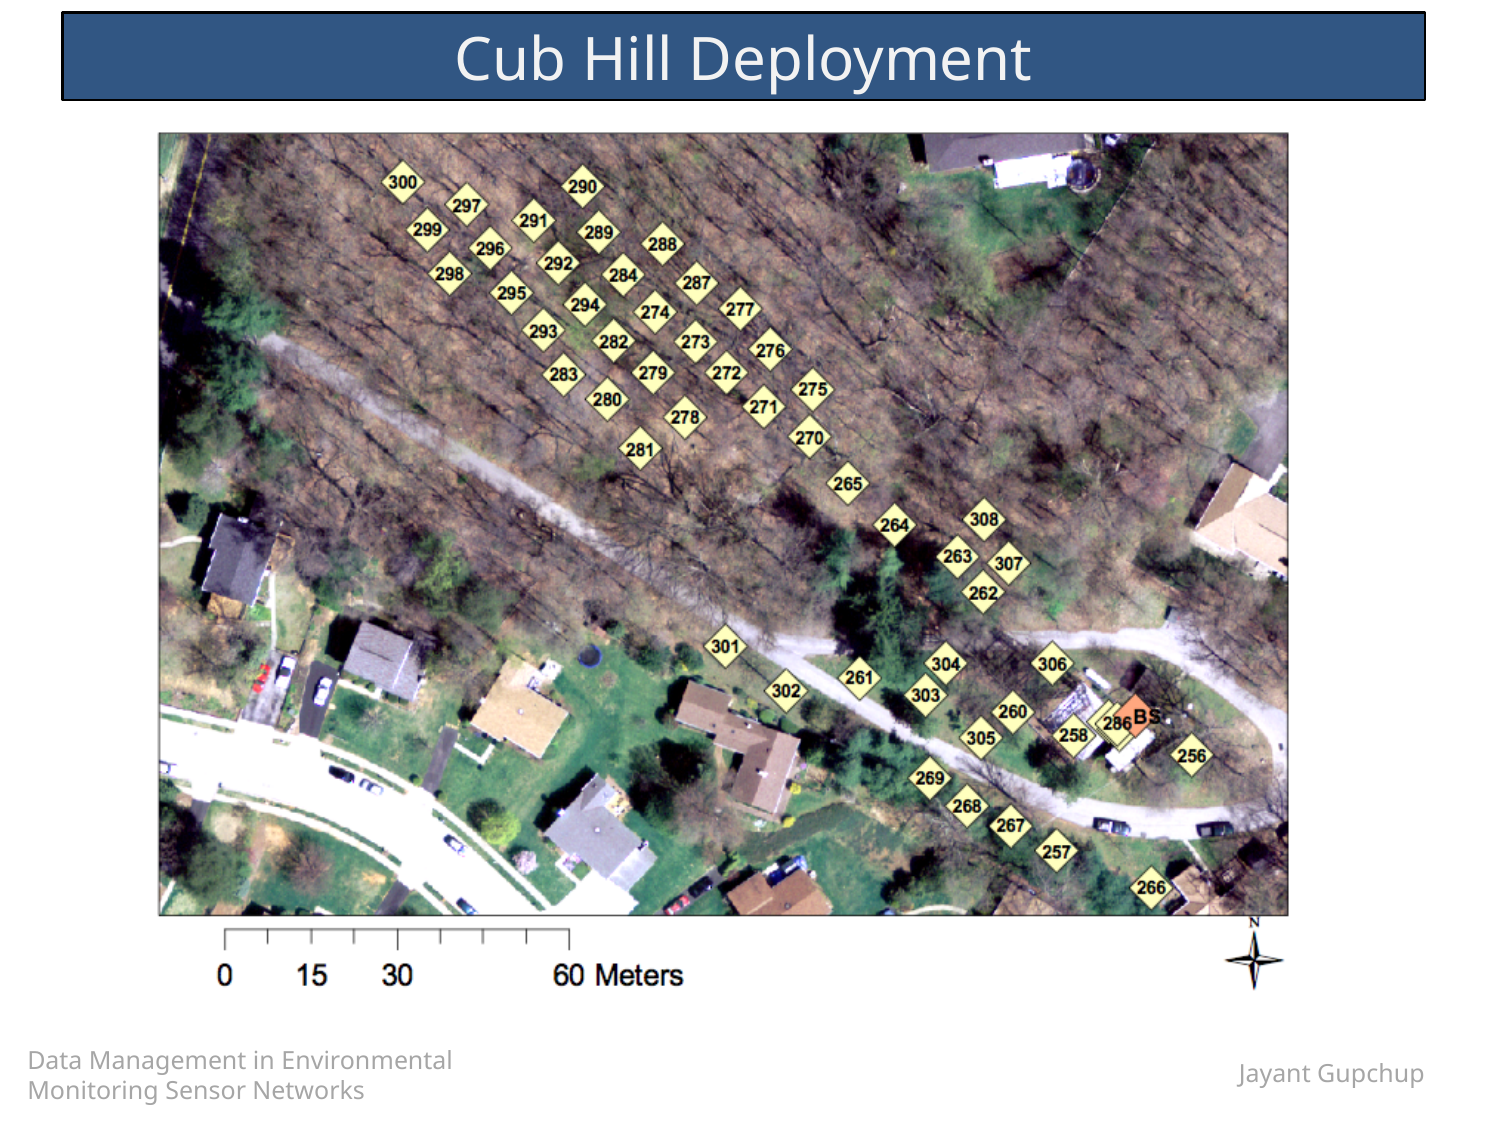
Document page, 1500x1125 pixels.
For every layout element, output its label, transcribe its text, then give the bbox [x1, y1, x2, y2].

title Cub Hill Deployment [61, 11, 1426, 101]
picture [137, 112, 1308, 1017]
